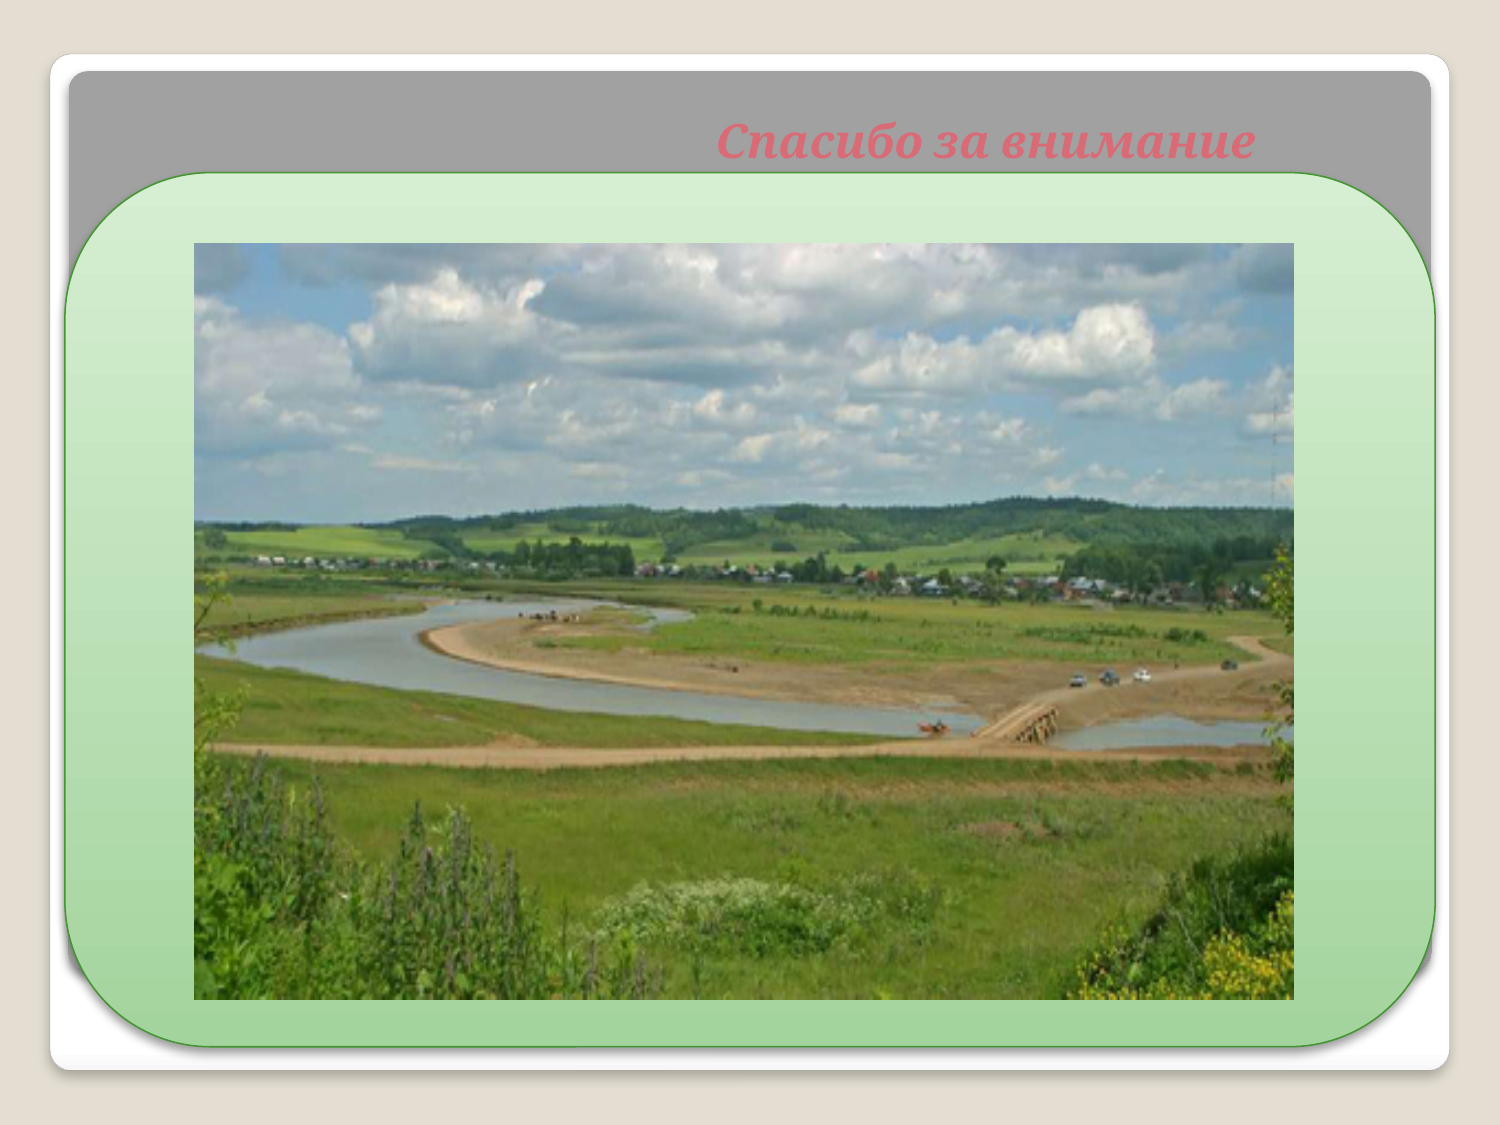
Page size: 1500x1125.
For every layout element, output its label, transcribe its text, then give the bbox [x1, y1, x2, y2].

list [194, 243, 1294, 1000]
text_box [64, 222, 1436, 1048]
title Спасибо за внимание [100, 101, 1437, 232]
